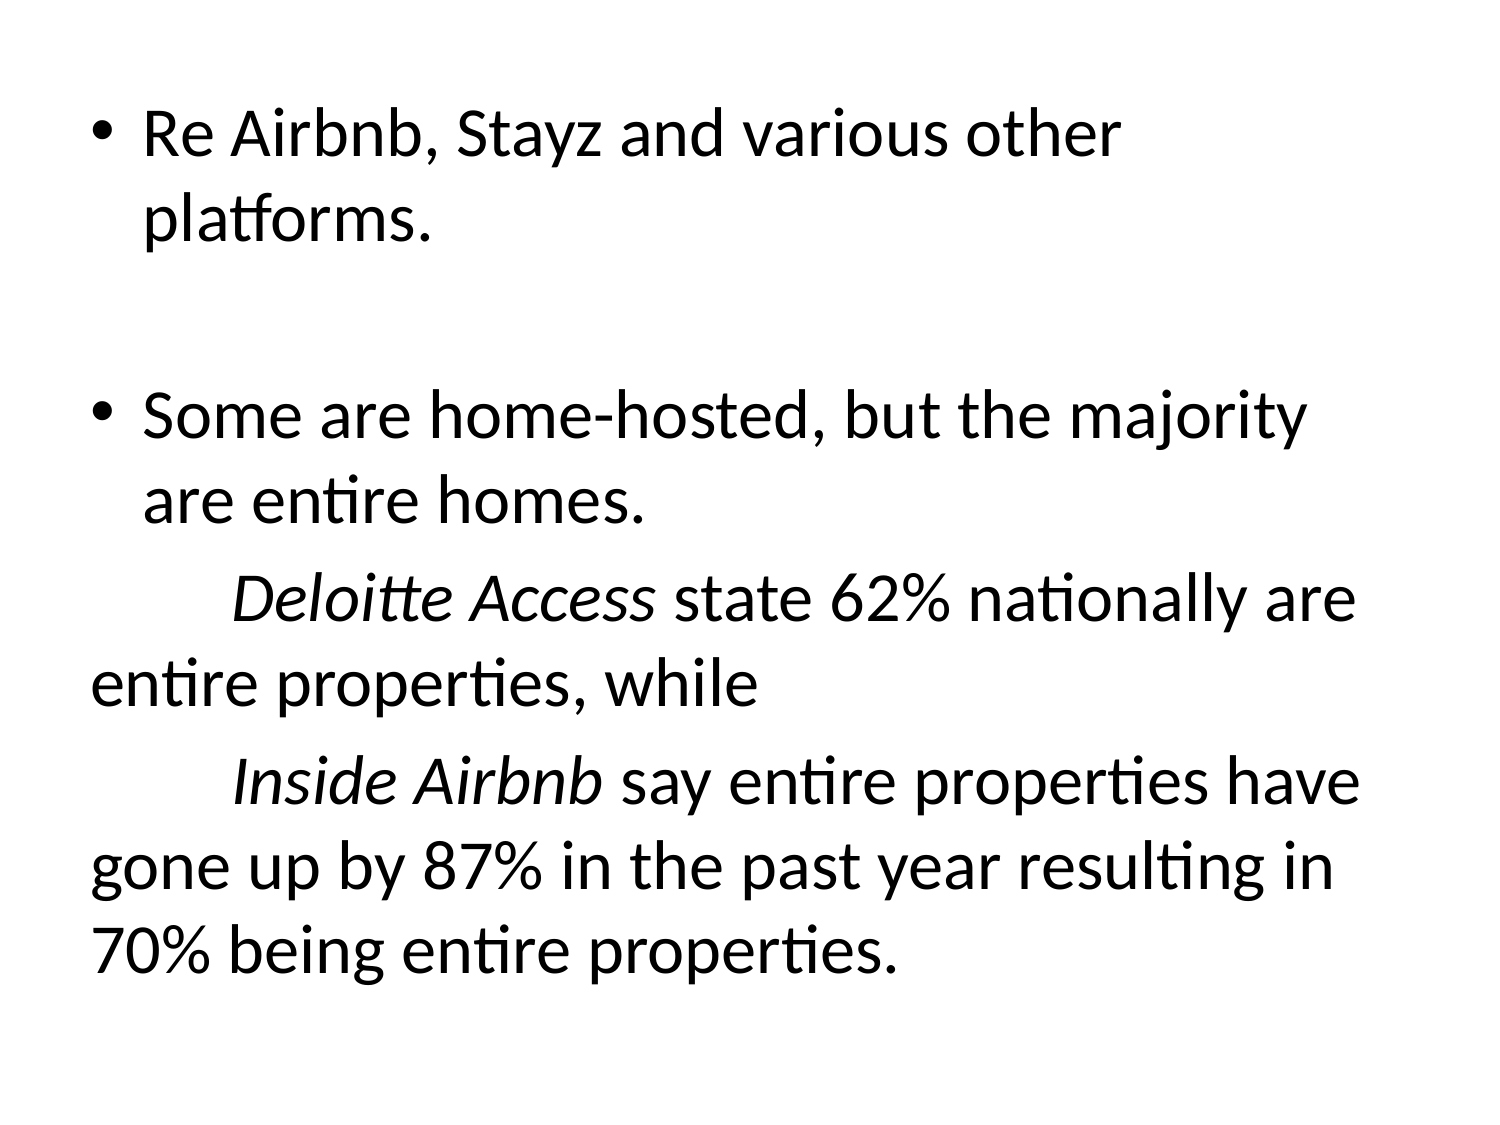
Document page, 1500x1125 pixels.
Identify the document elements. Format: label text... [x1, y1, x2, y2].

list Re Airbnb, Stayz and various other platforms. Some are home-hosted, but the majority are entire homes. Deloitte Access state 62% nationally are entire properties, while Inside Airbnb say entire properties have gone up by 87% in the past year resulting in 70% being entire properties. [75, 78, 1425, 1005]
